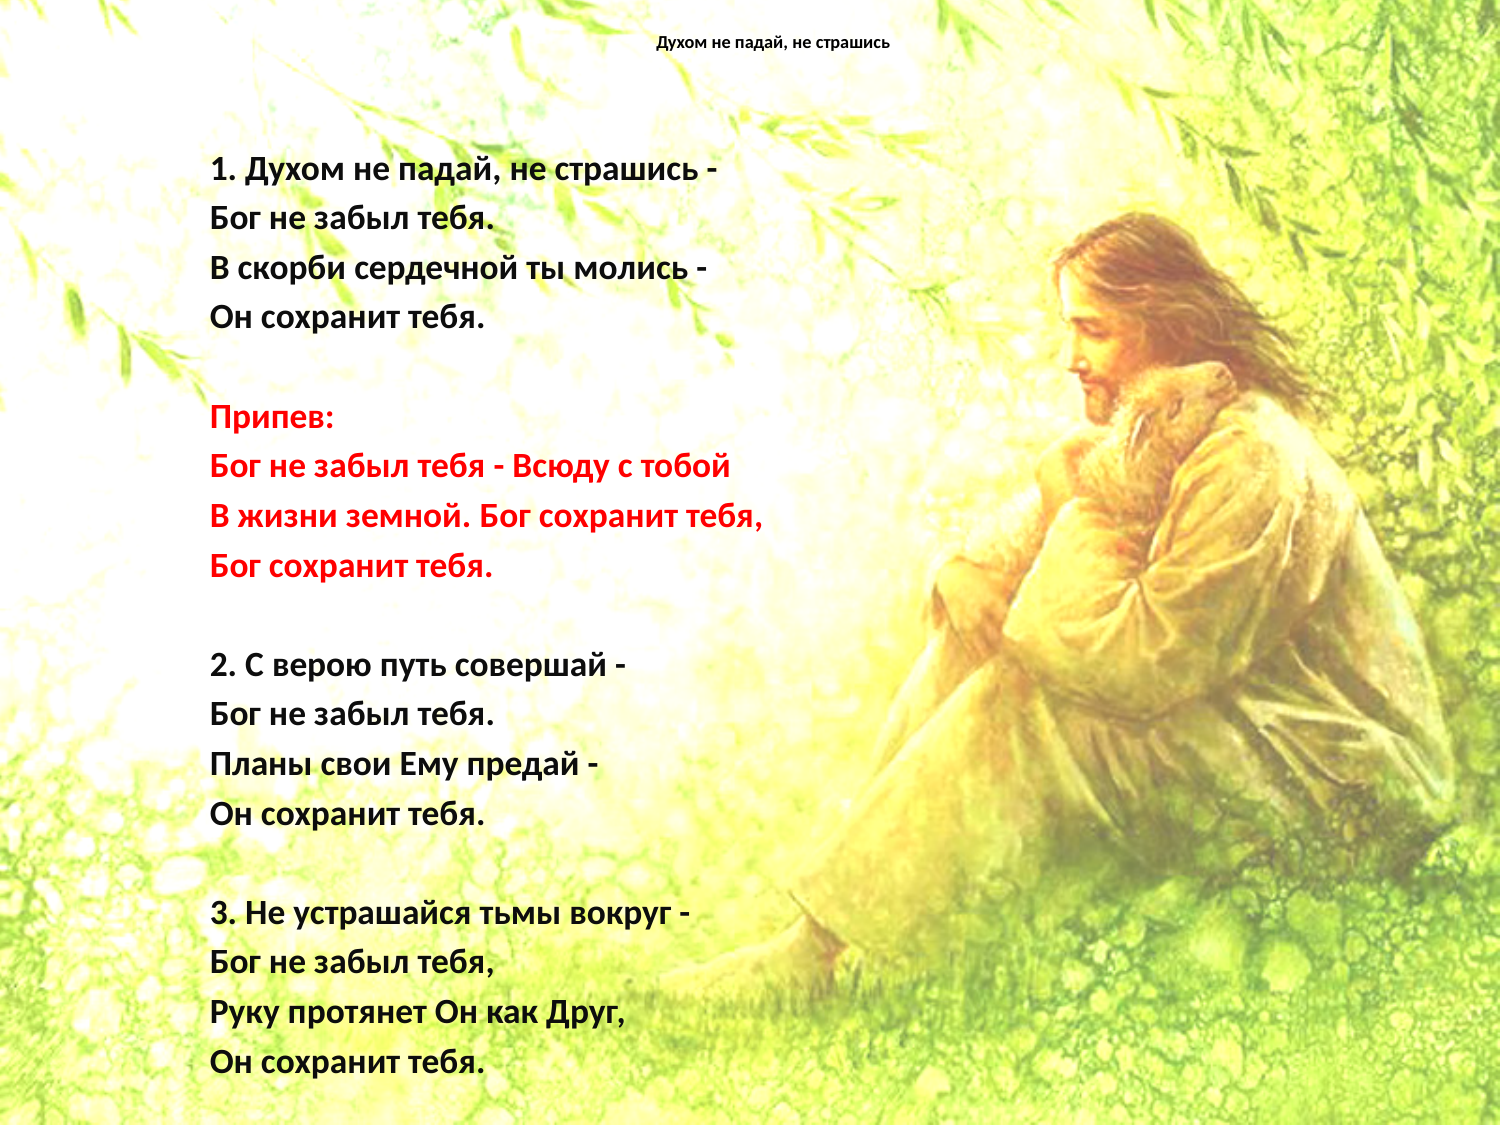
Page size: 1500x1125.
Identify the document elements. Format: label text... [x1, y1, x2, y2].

title Духом не падай, не страшись [218, 0, 1329, 84]
subtitle 1. Духом не падай, не страшись - Бог не забыл тебя. В скорби сердечной ты молись - Он сохранит тебя. Припев: Бог не забыл тебя - Всюду с тобой В жизни земной. Бог сохранит тебя, Бог сохранит тебя. 2. С верою путь совершай - Бог не забыл тебя. Планы свои Ему предай - Он сохранит тебя. 3. Не устрашайся тьмы вокруг - Бог не забыл тебя, Руку протянет Он как Друг, Он сохранит тебя. [194, 137, 809, 937]
